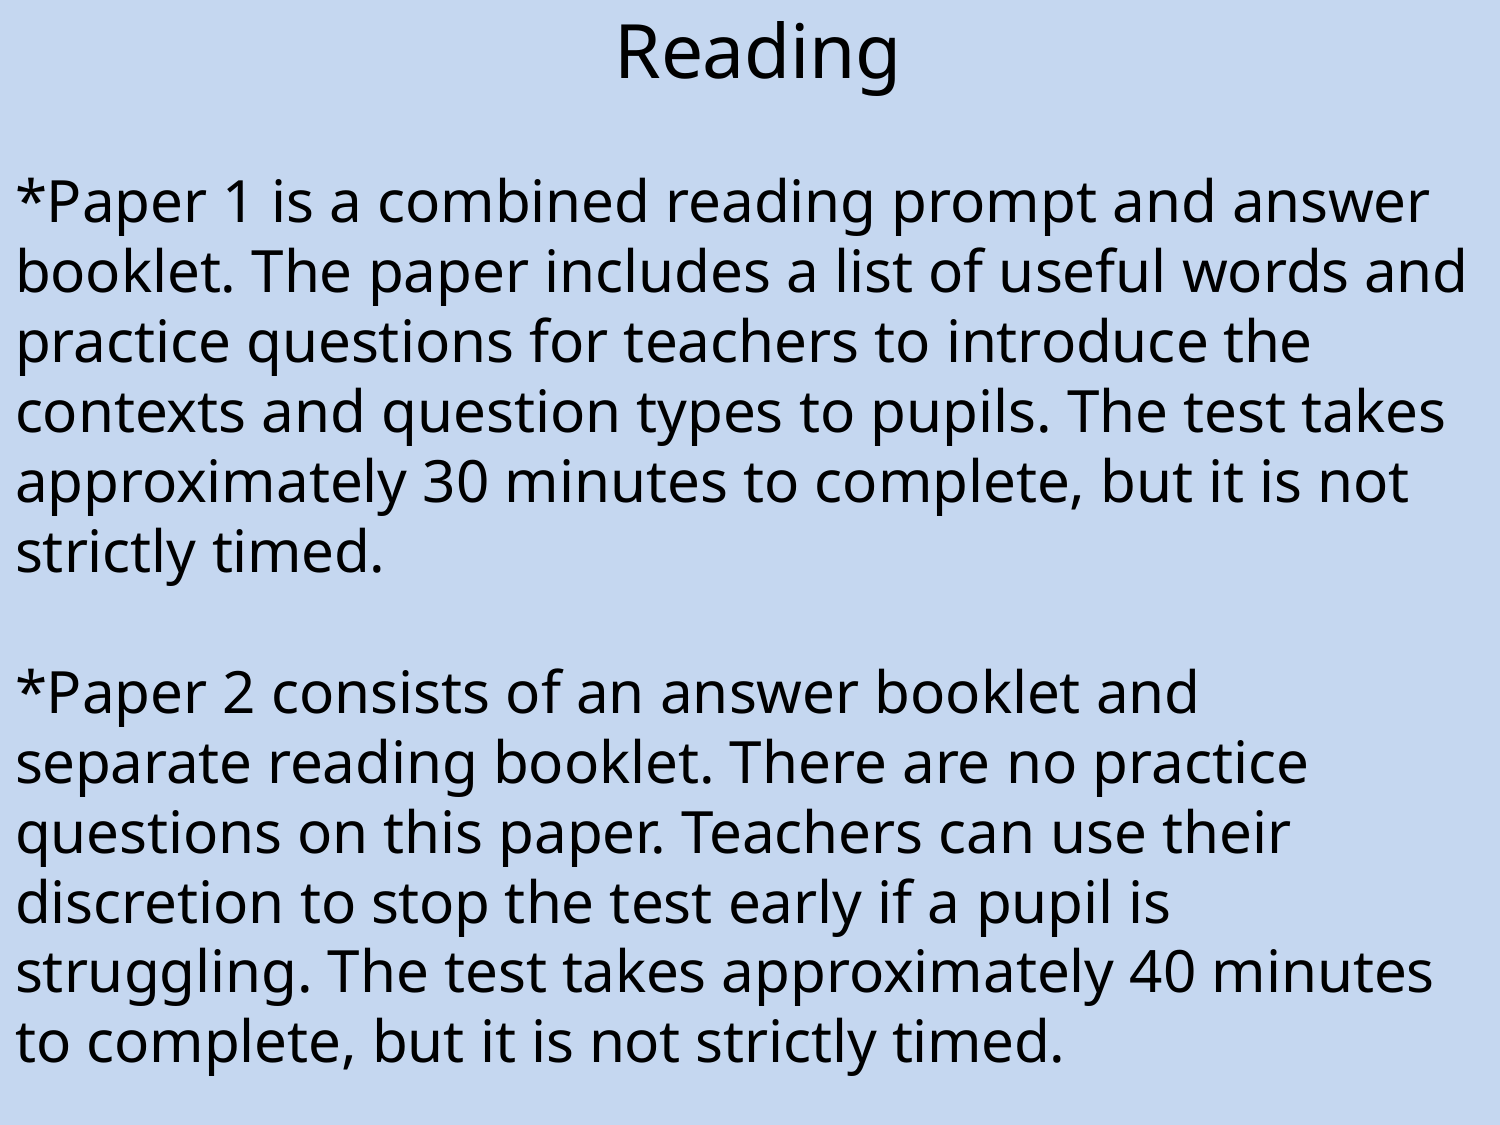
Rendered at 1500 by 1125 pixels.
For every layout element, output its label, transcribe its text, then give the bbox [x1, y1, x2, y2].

title Reading [16, 1, 1484, 192]
text_box *Paper 1 is a combined reading prompt and answer booklet. The paper includes a list of useful words and practice questions for teachers to introduce the contexts and question types to pupils. The test takes approximately 30 minutes to complete, but it is not strictly timed. *Paper 2 consists of an answer booklet and separate reading booklet. There are no practice questions on this paper. Teachers can use their discretion to stop the test early if a pupil is struggling. The test takes approximately 40 minutes to complete, but it is not strictly timed. [12, 162, 1469, 1075]
